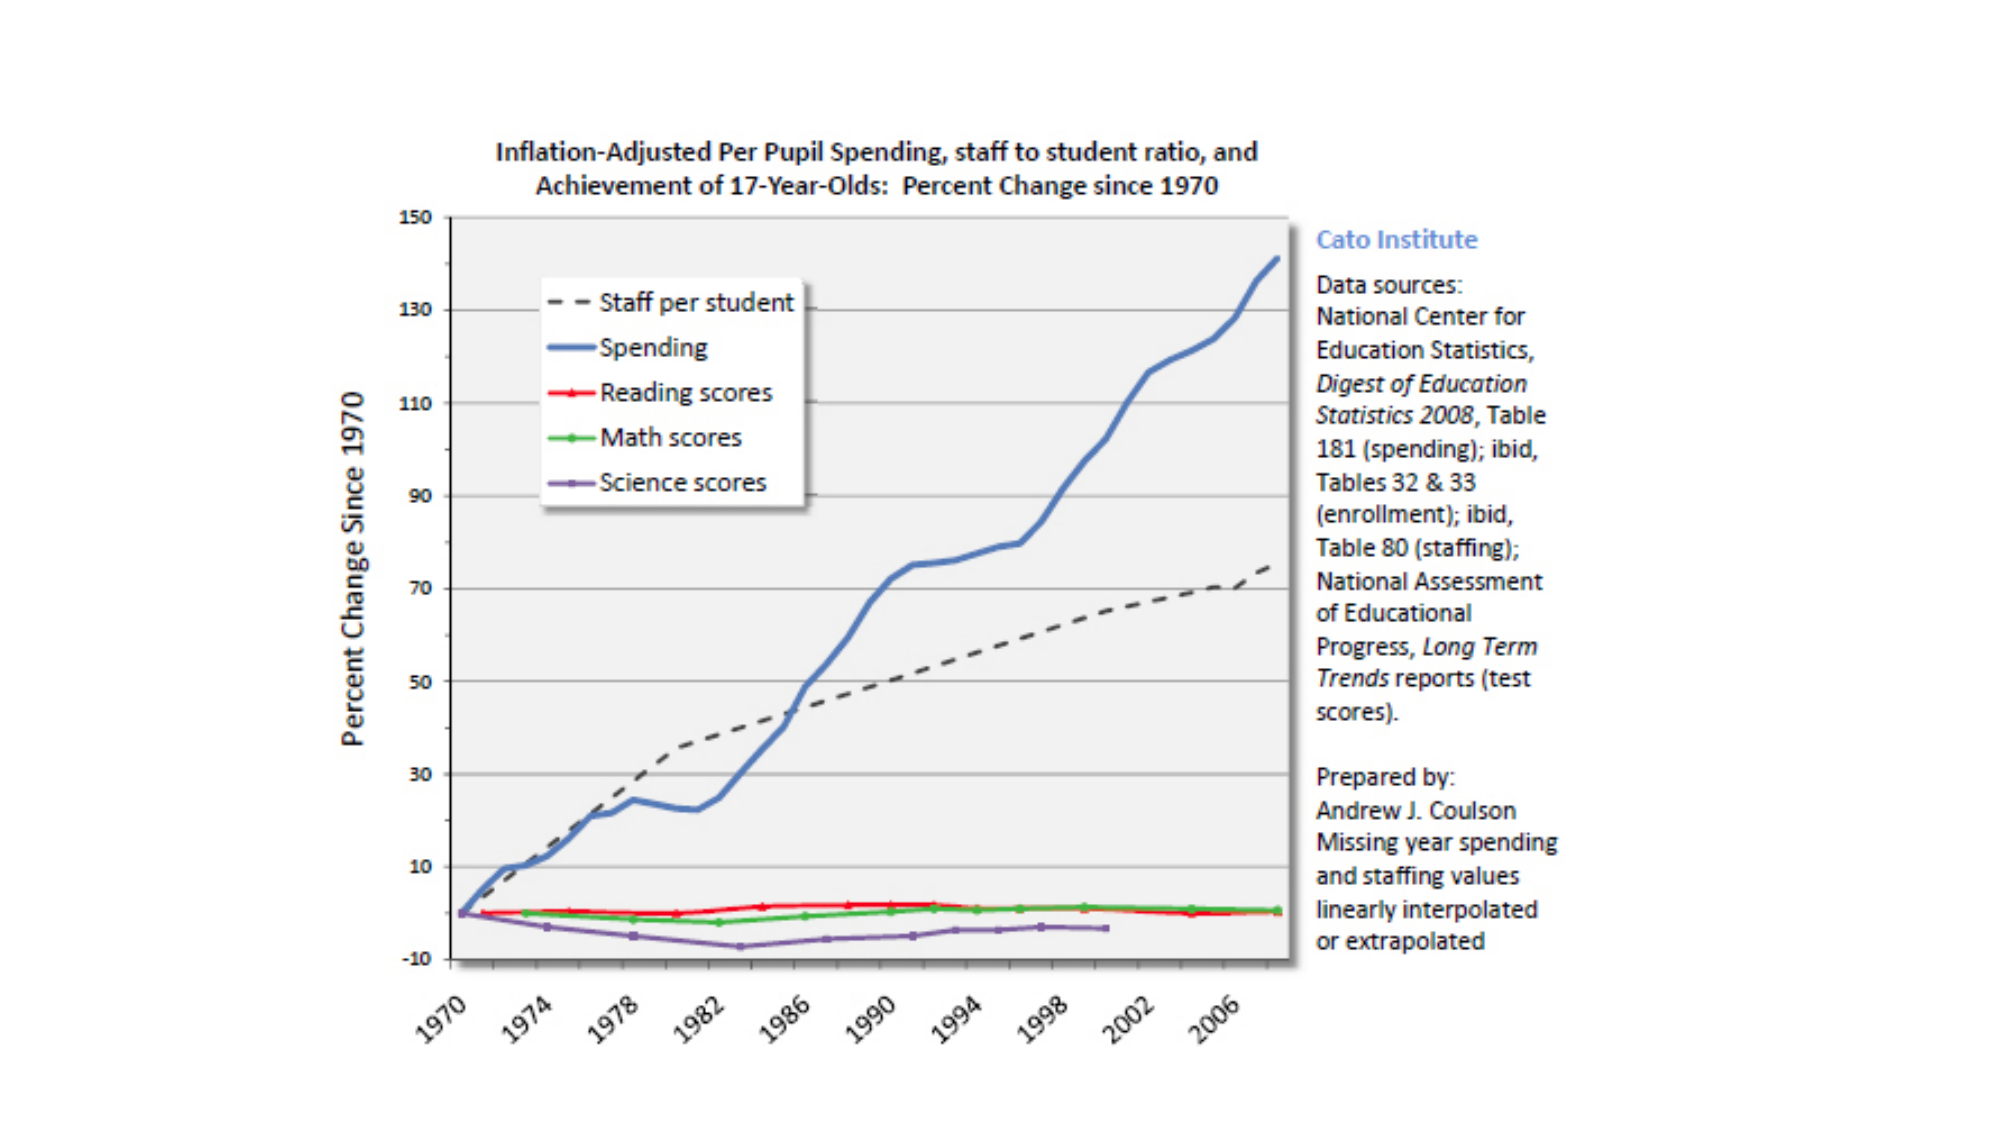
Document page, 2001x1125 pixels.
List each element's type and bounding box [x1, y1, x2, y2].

picture [331, 130, 1566, 1049]
